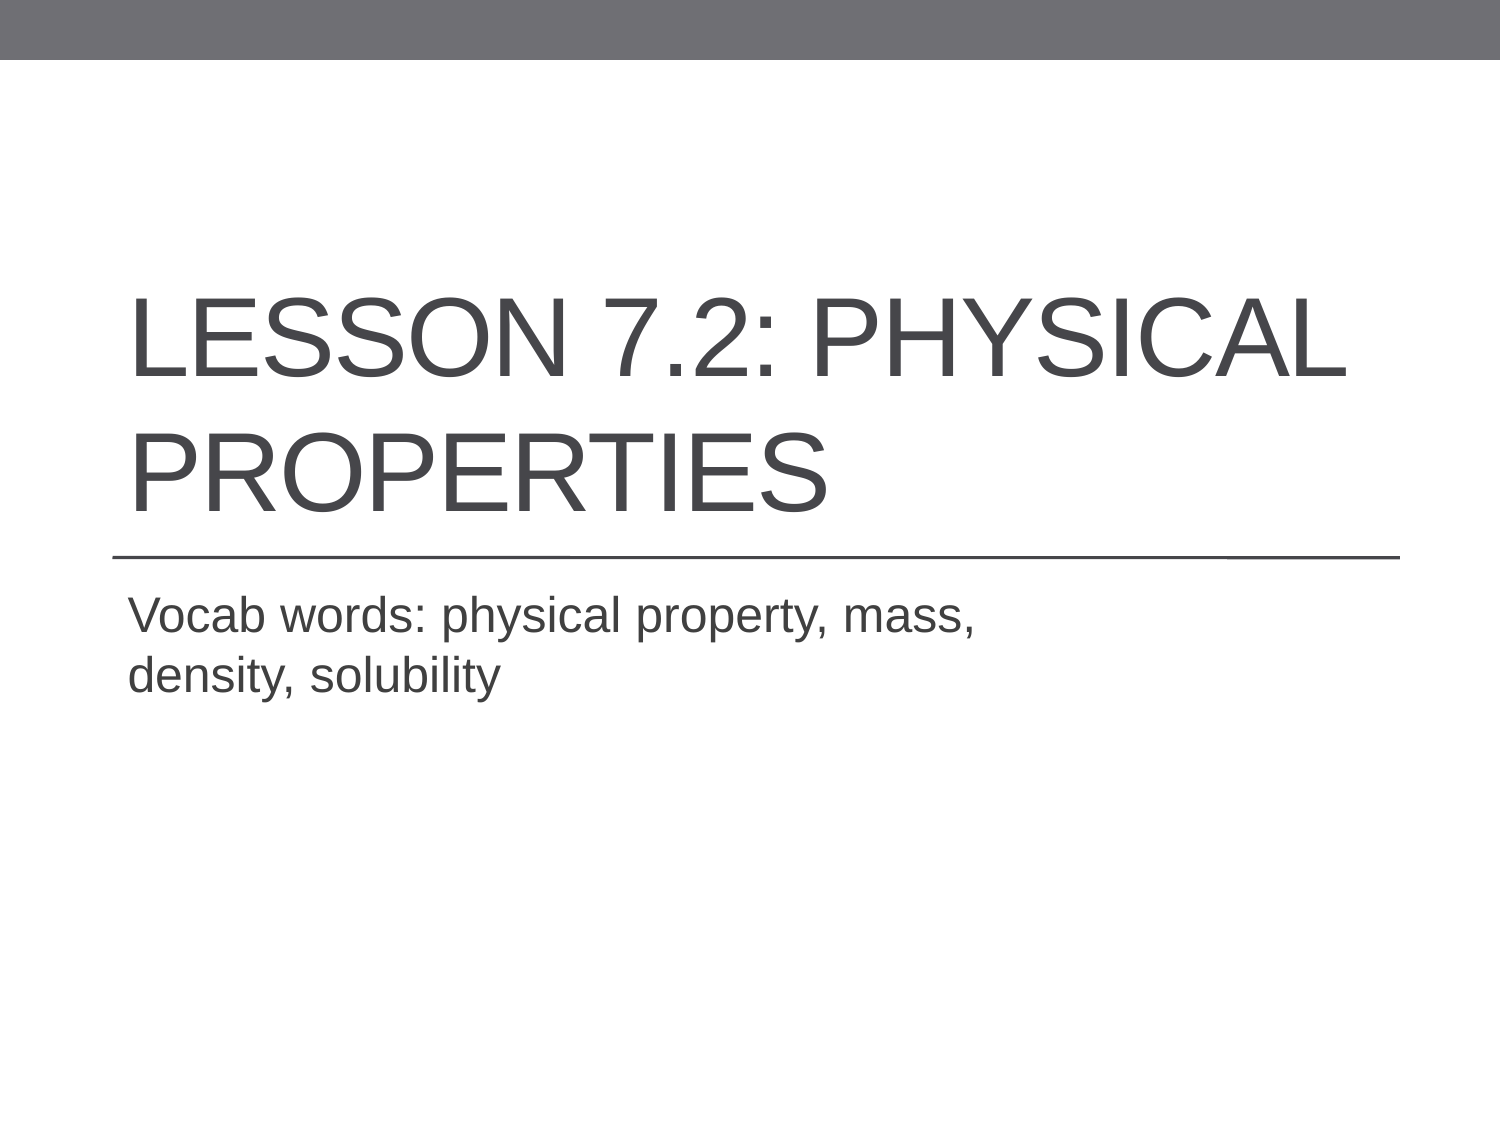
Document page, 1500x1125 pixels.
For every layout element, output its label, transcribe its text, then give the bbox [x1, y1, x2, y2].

title Lesson 7.2: Physical Properties [112, 224, 1400, 542]
subtitle Vocab words: physical property, mass, density, solubility [112, 575, 1163, 863]
